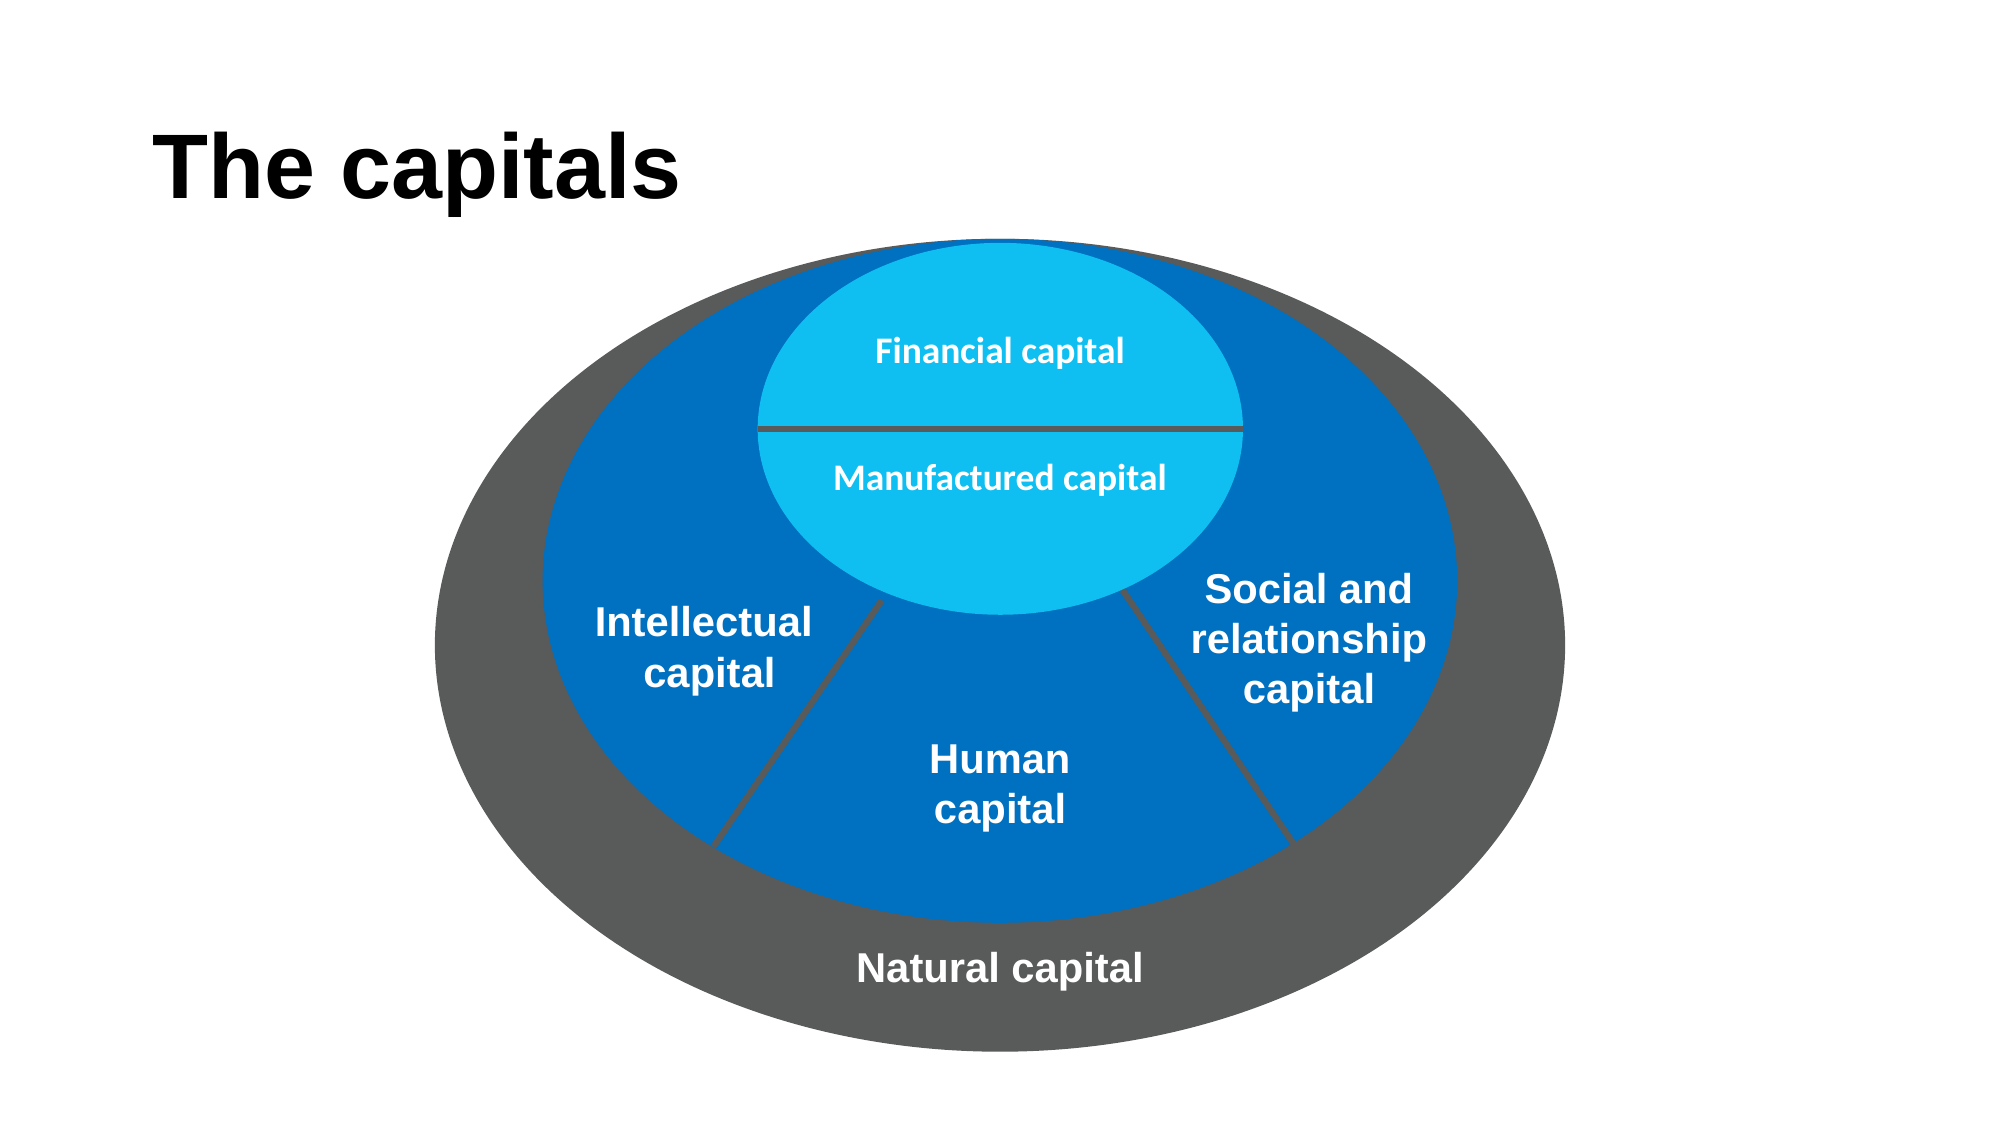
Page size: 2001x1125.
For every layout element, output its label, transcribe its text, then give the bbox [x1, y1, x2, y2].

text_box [434, 238, 1566, 1052]
title The capitals [137, 59, 1863, 278]
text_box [757, 242, 1243, 615]
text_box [542, 238, 1458, 923]
